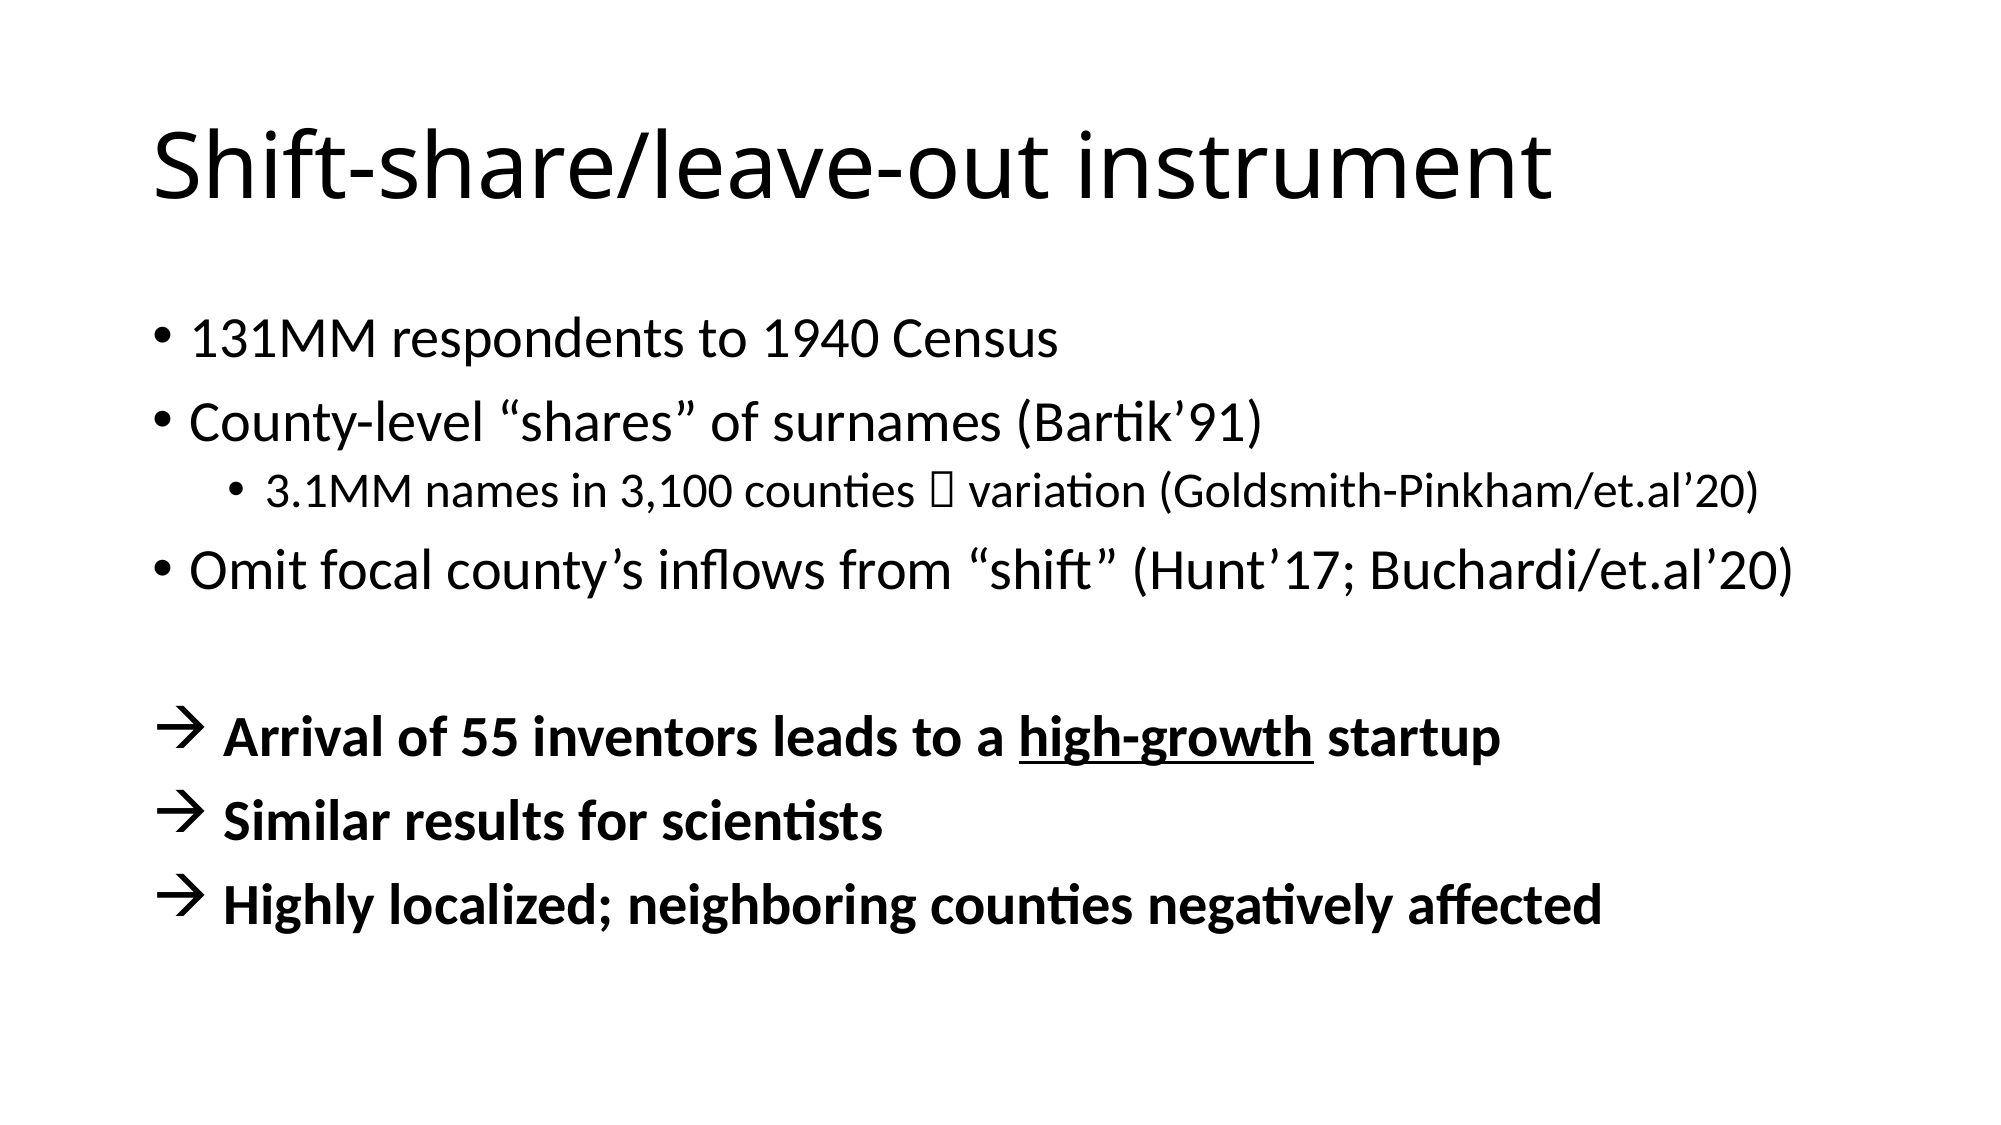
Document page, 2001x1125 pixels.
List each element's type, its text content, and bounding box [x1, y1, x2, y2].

list 131MM respondents to 1940 Census County-level “shares” of surnames (Bartik’91) 3.1MM names in 3,100 counties  variation (Goldsmith-Pinkham/et.al’20) Omit focal county’s inflows from “shift” (Hunt’17; Buchardi/et.al’20) Arrival of 55 inventors leads to a high-growth startup Similar results for scientists Highly localized; neighboring counties negatively affected [137, 299, 1863, 1014]
title Shift-share/leave-out instrument [137, 59, 1863, 278]
